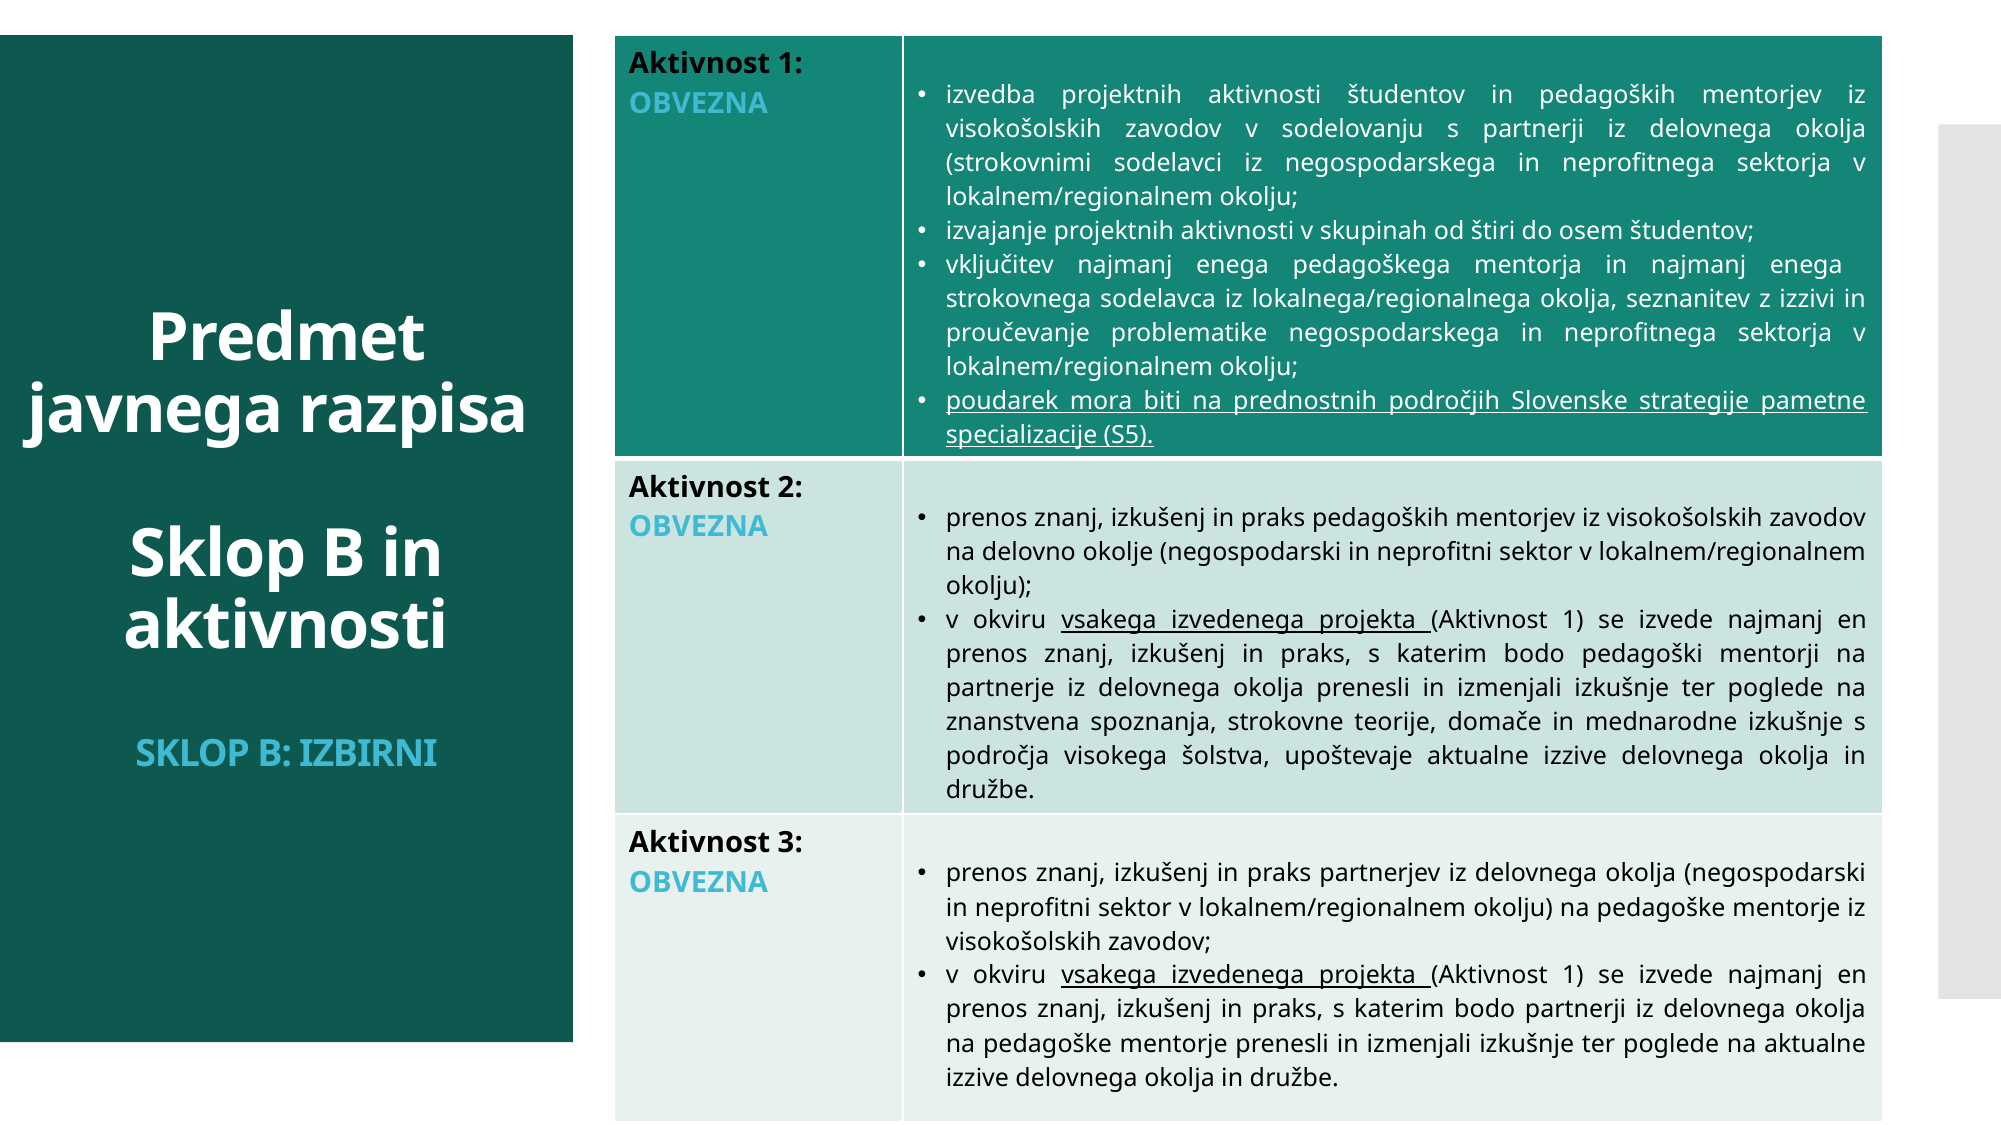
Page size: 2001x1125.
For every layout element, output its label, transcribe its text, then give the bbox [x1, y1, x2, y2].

table_cell Aktivnost 3: OBVEZNA [615, 815, 902, 1121]
table_cell Aktivnost 2: OBVEZNA [615, 461, 902, 813]
table_cell prenos znanj, izkušenj in praks partnerjev iz delovnega okolja (negospodarski in neprofitni sektor v lokalnem/regionalnem okolju) na pedagoške mentorje iz visokošolskih zavodov; v okviru vsakega izvedenega projekta (Aktivnost 1) se izvede najmanj en prenos znanj, izkušenj in praks, s katerim bodo partnerji iz delovnega okolja na pedagoške mentorje prenesli in izmenjali izkušnje ter poglede na aktualne izzive delovnega okolja in družbe. [904, 815, 1882, 1121]
table_header izvedba projektnih aktivnosti študentov in pedagoških mentorjev iz visokošolskih zavodov v sodelovanju s partnerji iz delovnega okolja (strokovnimi sodelavci iz negospodarskega in neprofitnega sektorja v lokalnem/regionalnem okolju; izvajanje projektnih aktivnosti v skupinah od štiri do osem študentov; vključitev najmanj enega pedagoškega mentorja in najmanj enega strokovnega sodelavca iz lokalnega/regionalnega okolja, seznanitev z izzivi in proučevanje problematike negospodarskega in neprofitnega sektorja v lokalnem/regionalnem okolju; poudarek mora biti na prednostnih področjih Slovenske strategije pametne specializacije (S5). [904, 36, 1882, 456]
table_header Aktivnost 1: OBVEZNA [615, 36, 902, 456]
title Predmet javnega razpisa Sklop B in aktivnosti SKLOP B: IZBIRNI [0, 35, 573, 1043]
table_cell prenos znanj, izkušenj in praks pedagoških mentorjev iz visokošolskih zavodov na delovno okolje (negospodarski in neprofitni sektor v lokalnem/regionalnem okolju); v okviru vsakega izvedenega projekta (Aktivnost 1) se izvede najmanj en prenos znanj, izkušenj in praks, s katerim bodo pedagoški mentorji na partnerje iz delovnega okolja prenesli in izmenjali izkušnje ter poglede na znanstvena spoznanja, strokovne teorije, domače in mednarodne izkušnje s področja visokega šolstva, upoštevaje aktualne izzive delovnega okolja in družbe. [904, 461, 1882, 813]
